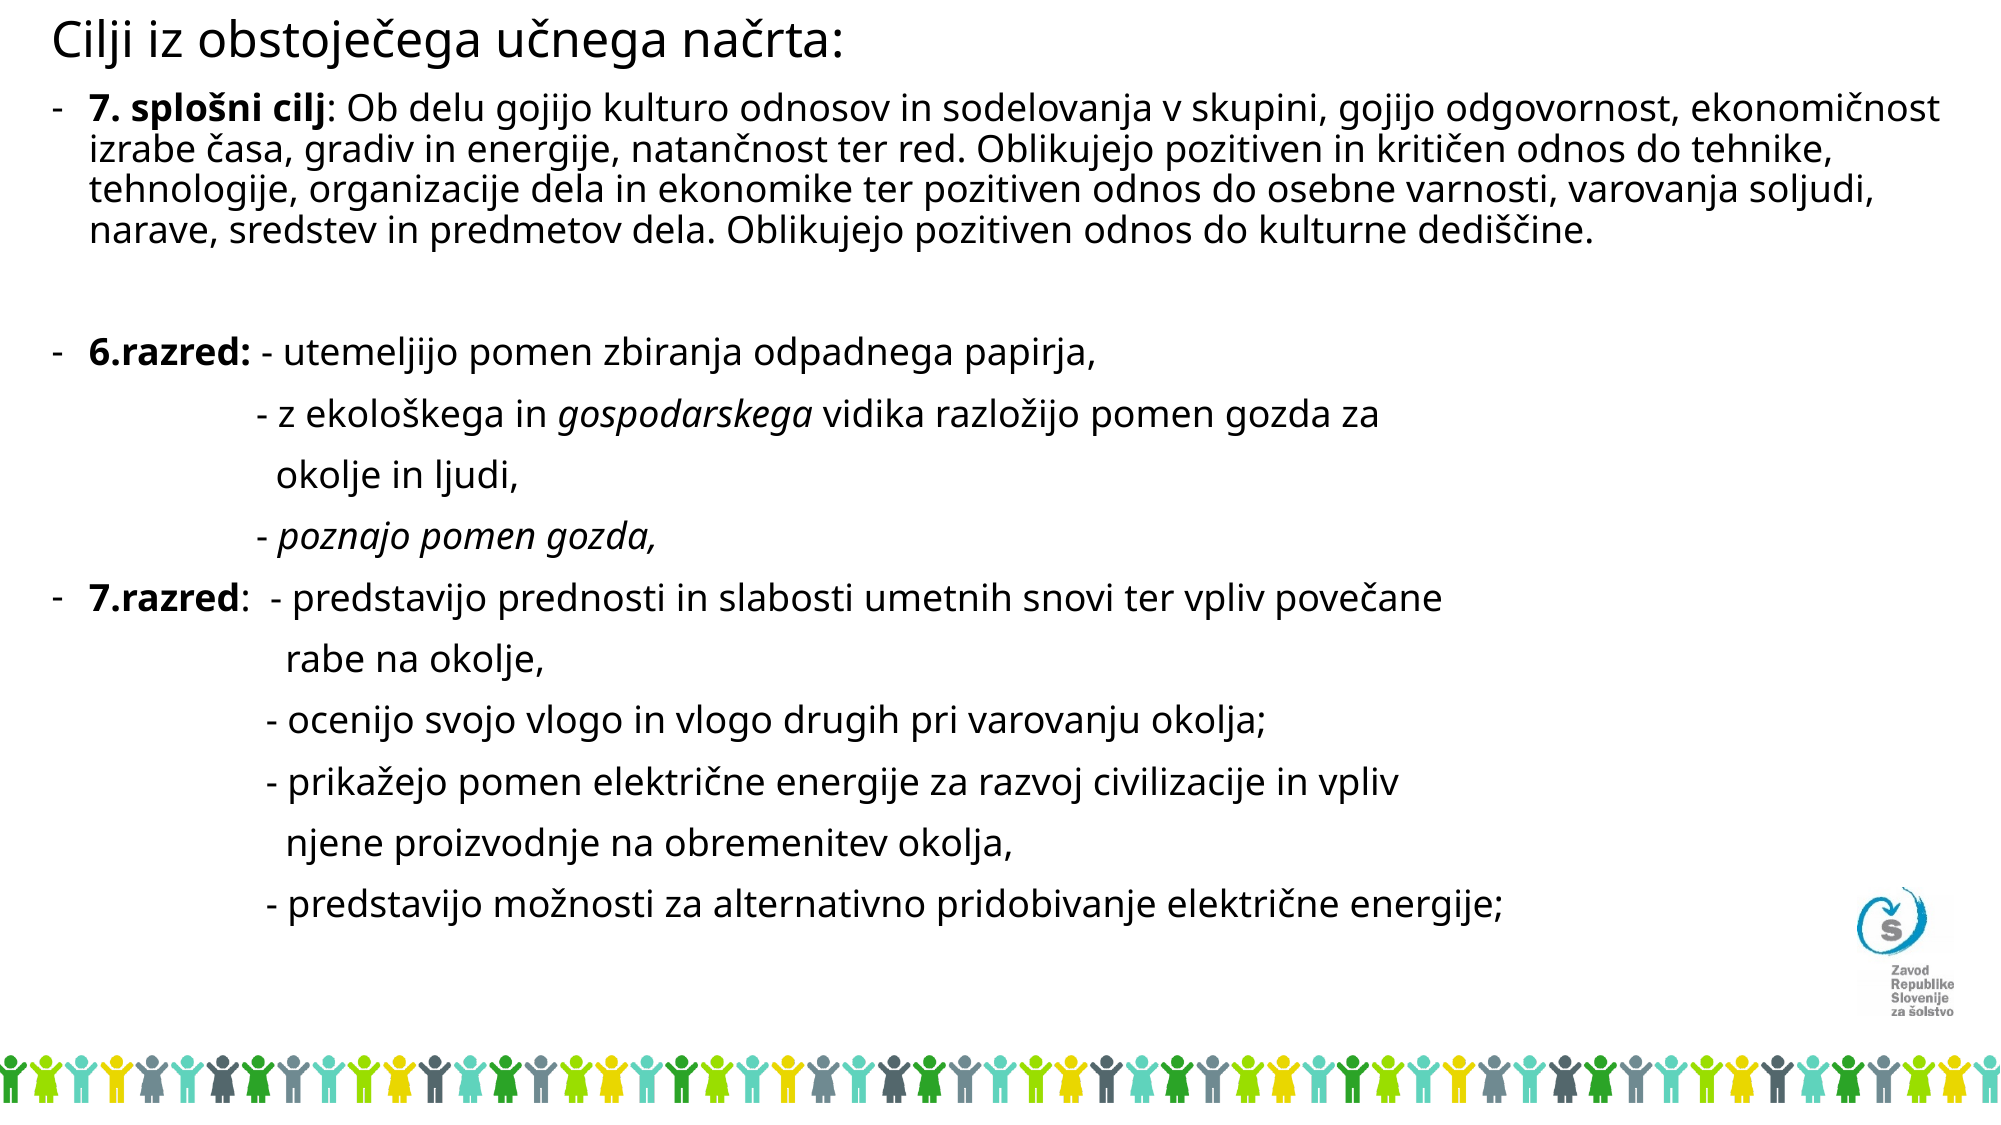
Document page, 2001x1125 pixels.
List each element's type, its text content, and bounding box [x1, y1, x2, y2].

picture [1857, 1012, 1954, 1016]
list Cilji iz obstoječega učnega načrta: 7. splošni cilj: Ob delu gojijo kulturo odnosov in sodelovanja v skupini, gojijo odgovornost, ekonomičnost izrabe časa, gradiv in energije, natančnost ter red. Oblikujejo pozitiven in kritičen odnos do tehnike, tehnologije, organizacije dela in ekonomike ter pozitiven odnos do osebne varnosti, varovanja soljudi, narave, sredstev in predmetov dela. Oblikujejo pozitiven odnos do kulturne dediščine. 6.razred: - utemeljijo pomen zbiranja odpadnega papirja, - z ekološkega in gospodarskega vidika razložijo pomen gozda za okolje in ljudi, - poznajo pomen gozda, 7.razred: - predstavijo prednosti in slabosti umetnih snovi ter vpliv povečane rabe na okolje, - ocenijo svojo vlogo in vlogo drugih pri varovanju okolja; - prikažejo pomen električne energije za razvoj civilizacije in vpliv njene proizvodnje na obremenitev okolja, - predstavijo možnosti za alternativno pridobivanje električne energije; [36, 7, 1976, 1012]
picture [665, 1055, 1335, 1103]
picture [0, 1055, 663, 1103]
picture [1336, 1055, 2000, 1103]
